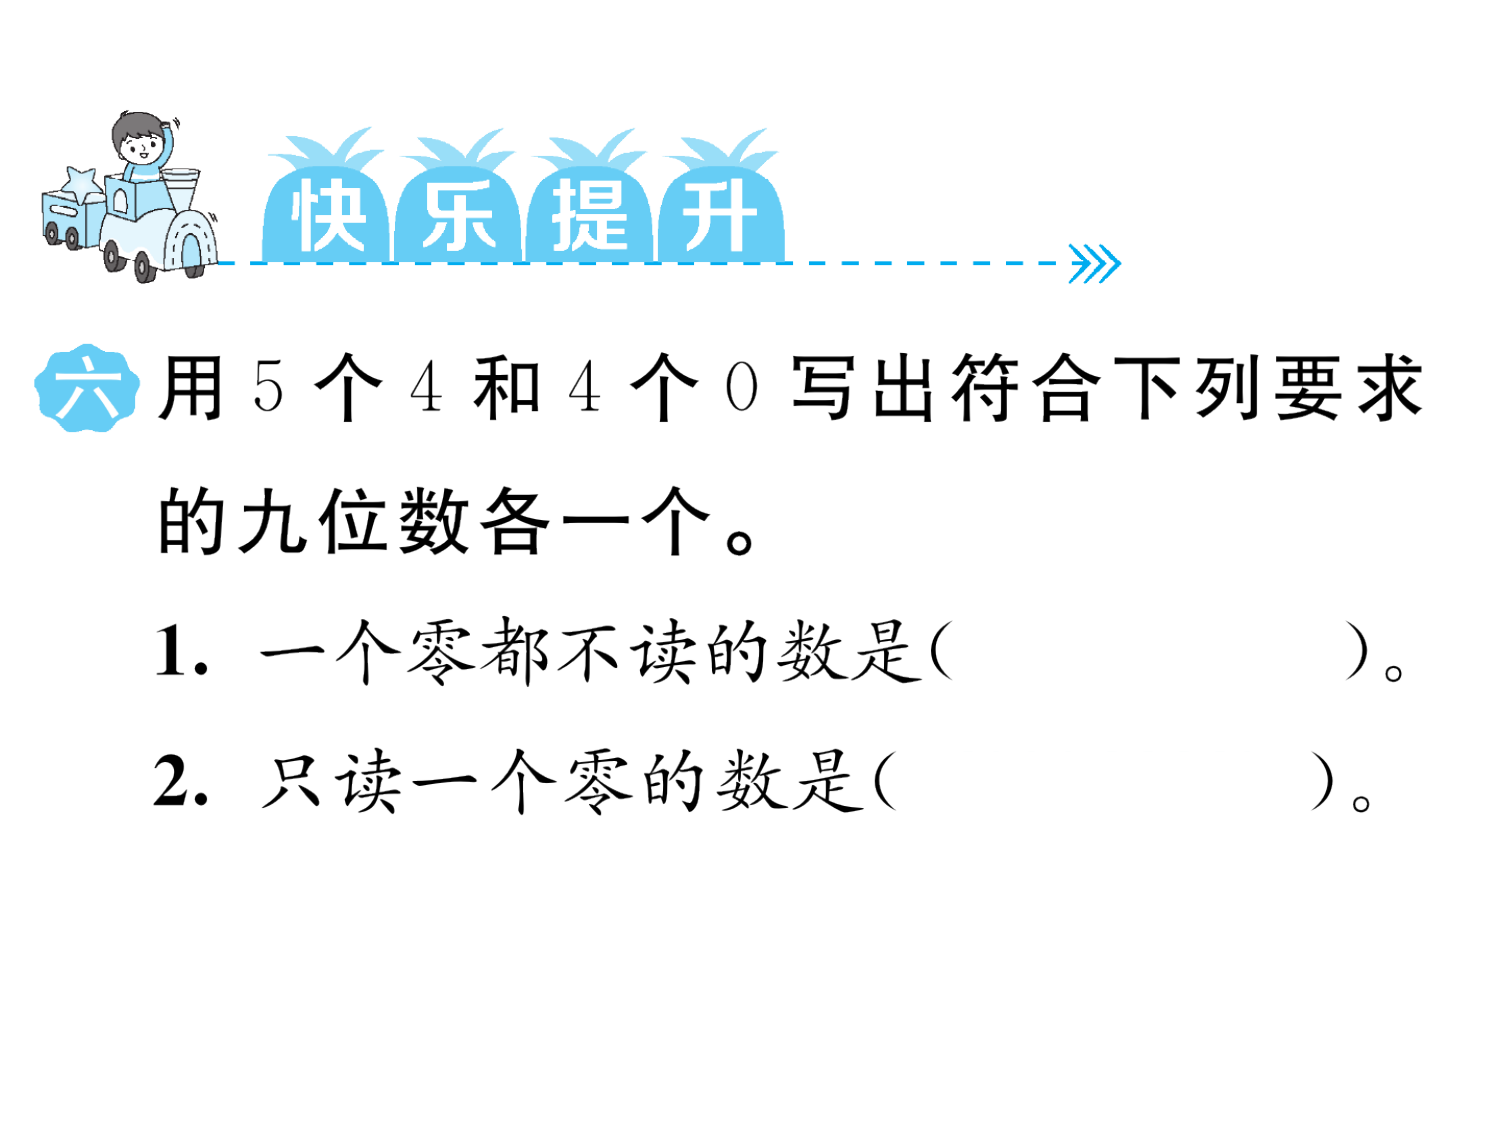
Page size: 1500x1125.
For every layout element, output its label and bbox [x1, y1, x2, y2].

picture [29, 89, 1447, 855]
